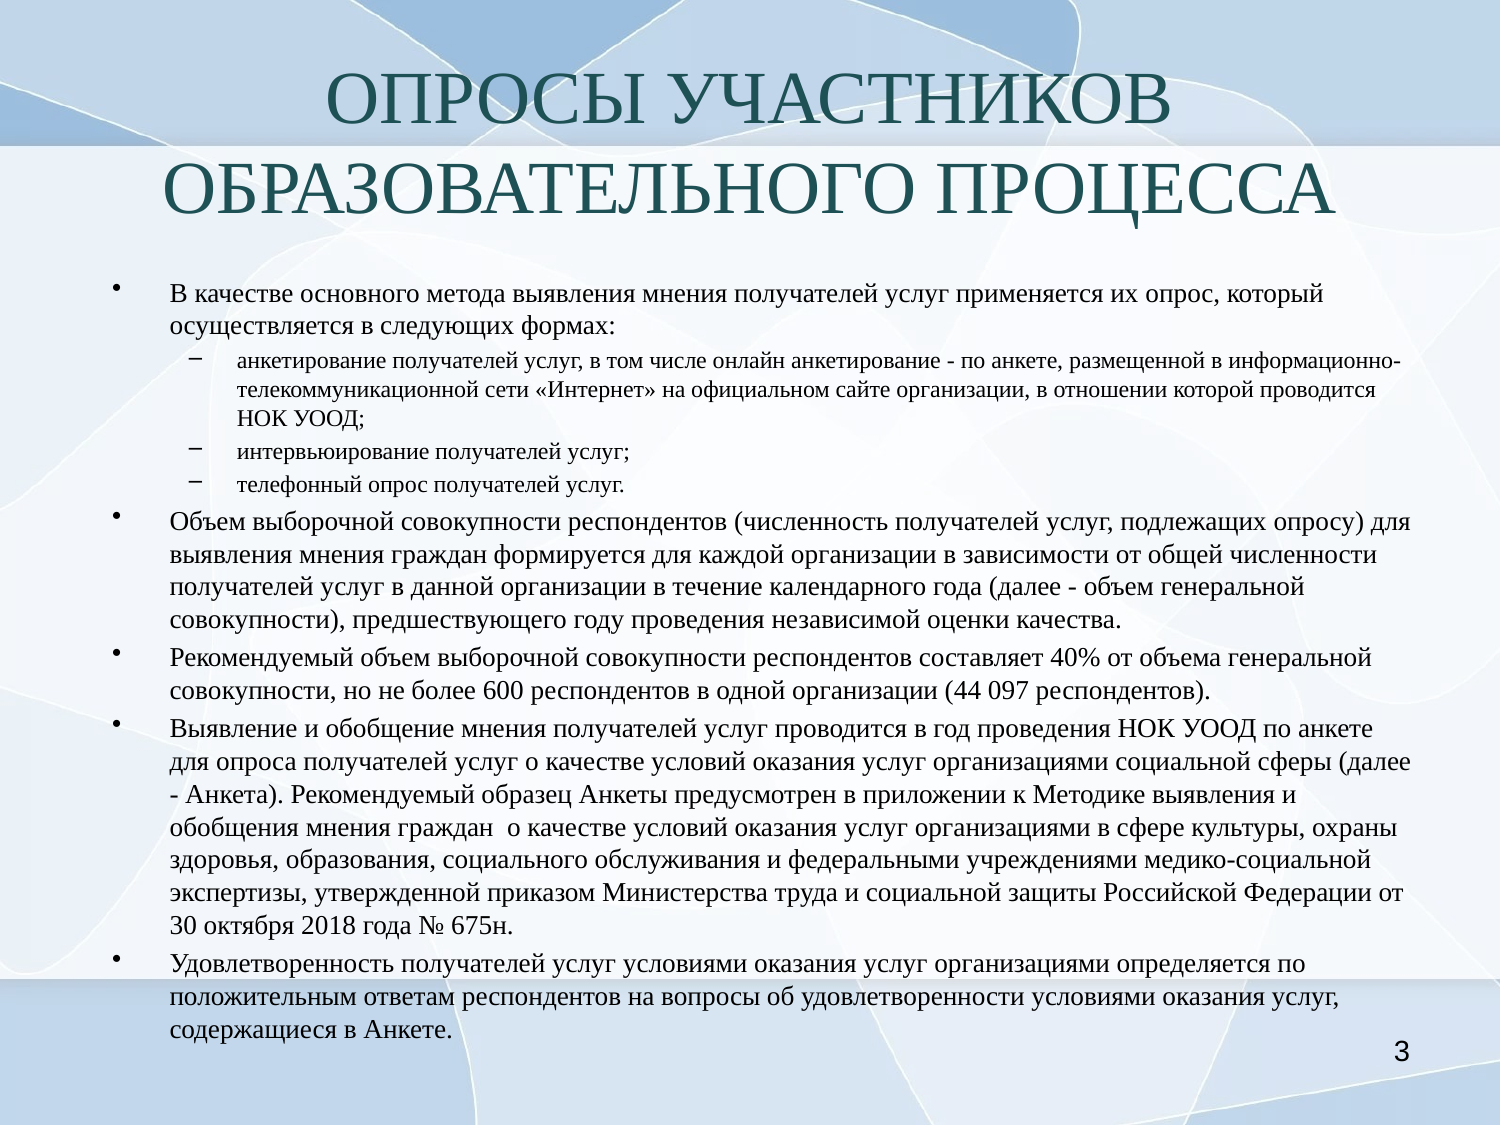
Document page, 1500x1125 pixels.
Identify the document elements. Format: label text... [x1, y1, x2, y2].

title ОПРОСЫ УЧАСТНИКОВ ОБРАЗОВАТЕЛЬНОГО ПРОЦЕССА [75, 45, 1425, 233]
list В качестве основного метода выявления мнения получателей услуг применяется их опрос, который осуществляется в следующих формах: анкетирование получателей услуг, в том числе онлайн анкетирование - по анкете, размещенной в информационно-телекоммуникационной сети «Интернет» на официальном сайте организации, в отношении которой проводится НОК УООД; интервьюирование получателей услуг; телефонный опрос получателей услуг. Объем выборочной совокупности респондентов (численность получателей услуг, подлежащих опросу) для выявления мнения граждан формируется для каждой организации в зависимости от общей численности получателей услуг в данной организации в течение календарного года (далее - объем генеральной совокупности), предшествующего году проведения независимой оценки качества. Рекомендуемый объем выборочной совокупности респондентов составляет 40% от объема генеральной совокупности, но не более 600 респондентов в одной организации (44 097 респондентов). Выявление и обобщение мнения получателей услуг проводится в год проведения НОК УООД по анкете для опроса получателей услуг о качестве условий оказания услуг организациями социальной сферы (далее - Анкета). Рекомендуемый образец Анкеты предусмотрен в приложении к Методике выявления и обобщения мнения граждан о качестве условий оказания услуг организациями в сфере культуры, охраны здоровья, образования, социального обслуживания и федеральными учреждениями медико-социальной экспертизы, утвержденной приказом Министерства труда и социальной защиты Российской Федерации от 30 октября 2018 года № 675н. Удовлетворенность получателей услуг условиями оказания услуг организациями определяется по положительным ответам респондентов на вопросы об удовлетворенности условиями оказания услуг, содержащиеся в Анкете. [97, 267, 1429, 1083]
slide_number 3 [1074, 1024, 1425, 1103]
